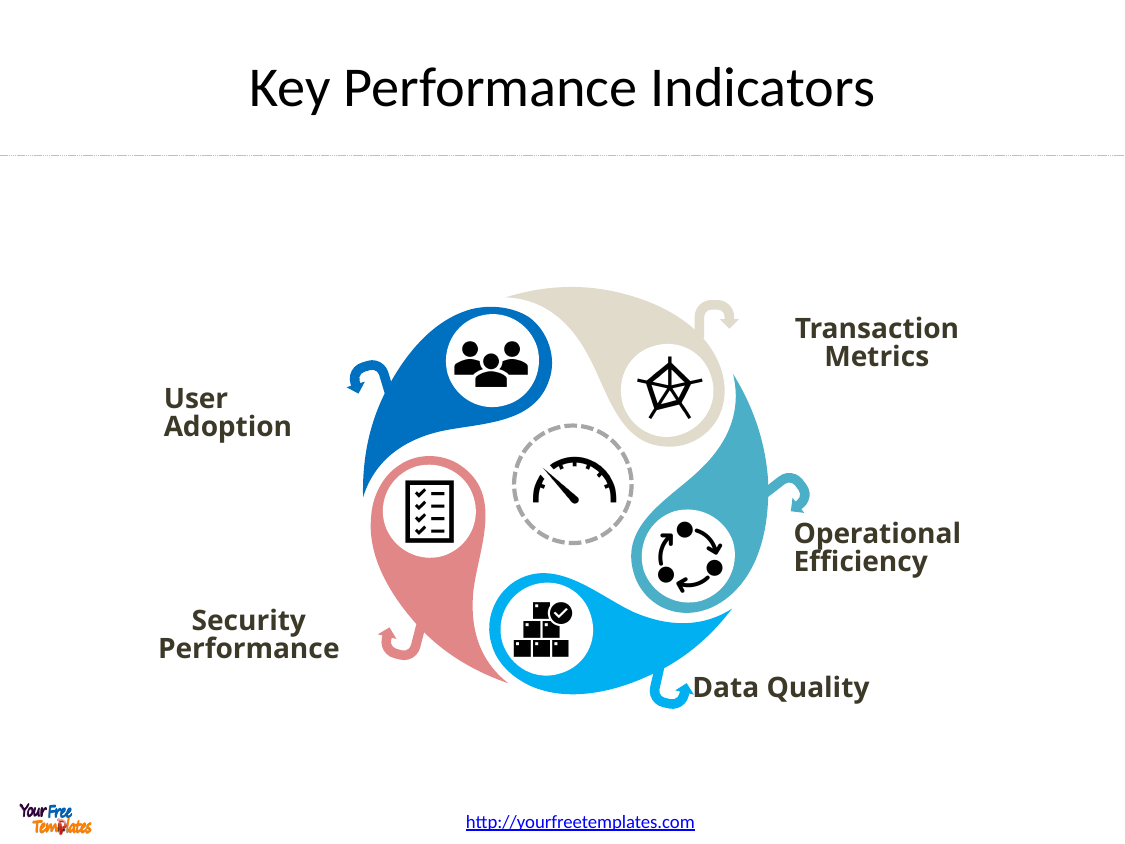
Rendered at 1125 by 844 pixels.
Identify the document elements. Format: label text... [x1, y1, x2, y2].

picture [392, 474, 467, 549]
text_box [346, 365, 356, 393]
picture [18, 799, 95, 837]
text_box Transaction Metrics [775, 308, 1024, 380]
picture [448, 322, 533, 406]
picture [507, 593, 578, 665]
picture [631, 349, 709, 427]
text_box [361, 283, 771, 703]
text_box User Adoption [148, 378, 356, 450]
text_box Security Performance [99, 600, 356, 672]
text_box Operational Efficiency [778, 513, 1072, 585]
title Key Performance Indicators [56, 14, 1069, 155]
picture [529, 434, 620, 525]
text_box Data Quality [770, 667, 893, 711]
picture [640, 509, 736, 605]
text_box [775, 473, 810, 513]
